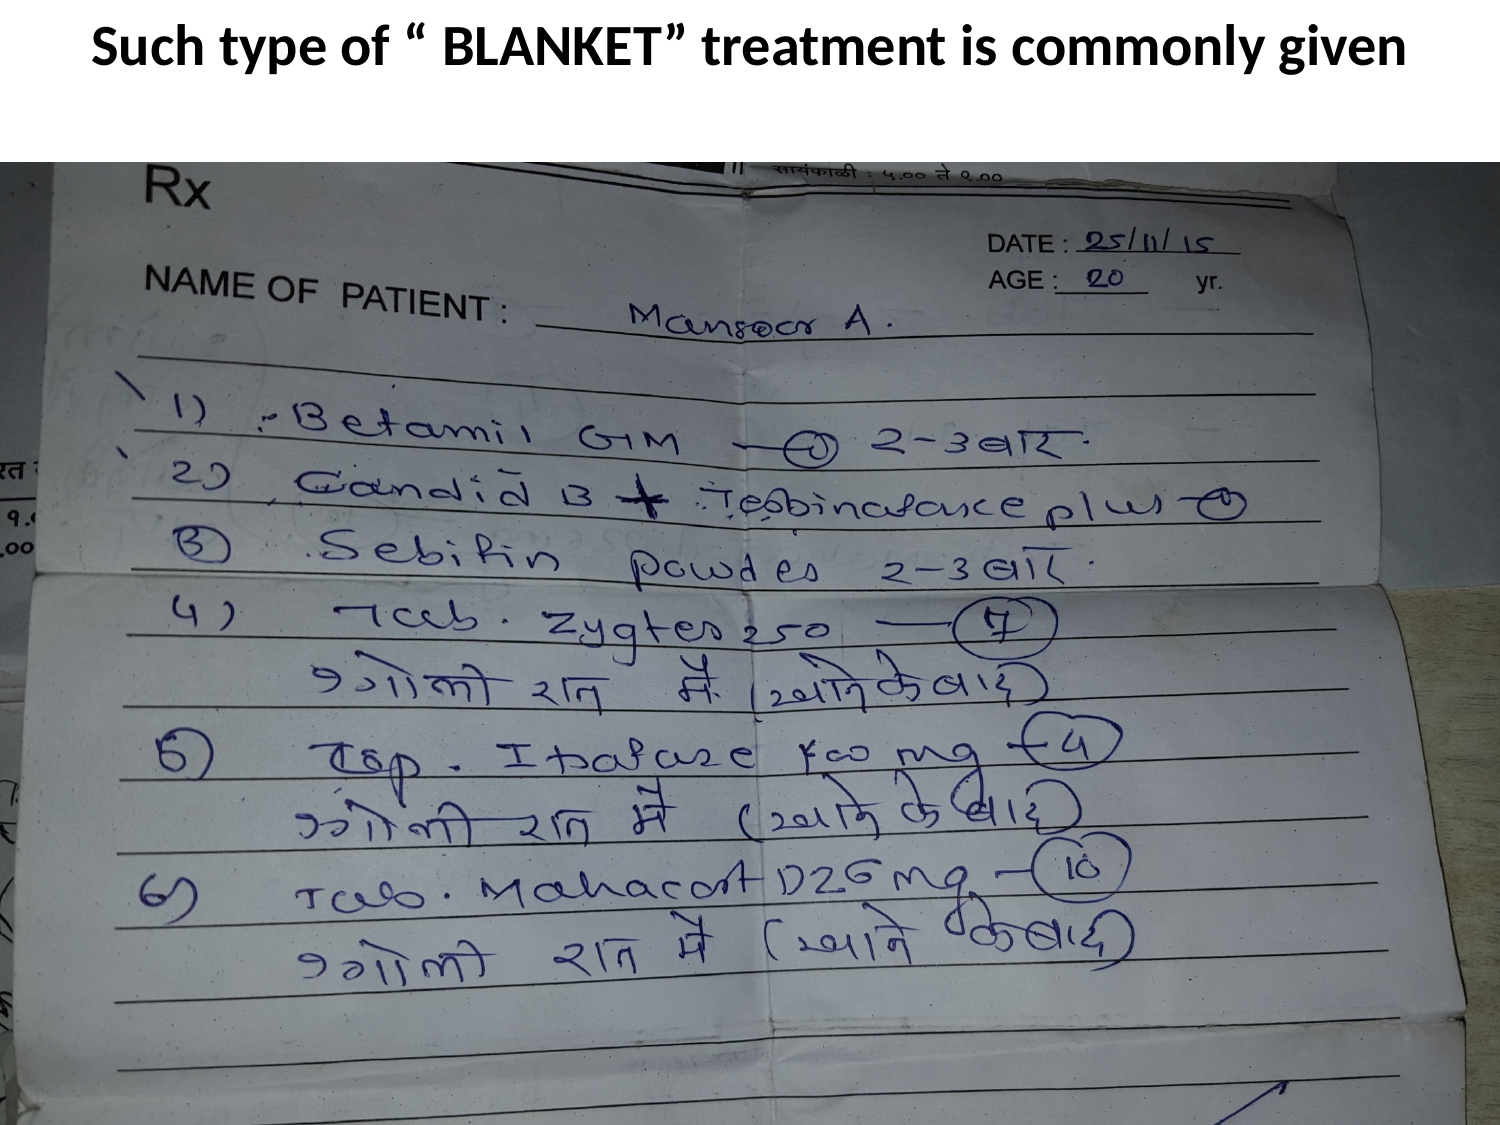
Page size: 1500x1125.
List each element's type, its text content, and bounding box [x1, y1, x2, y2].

picture [0, 162, 1500, 1125]
text_box Such type of “ BLANKET” treatment is commonly given [0, 0, 1500, 85]
